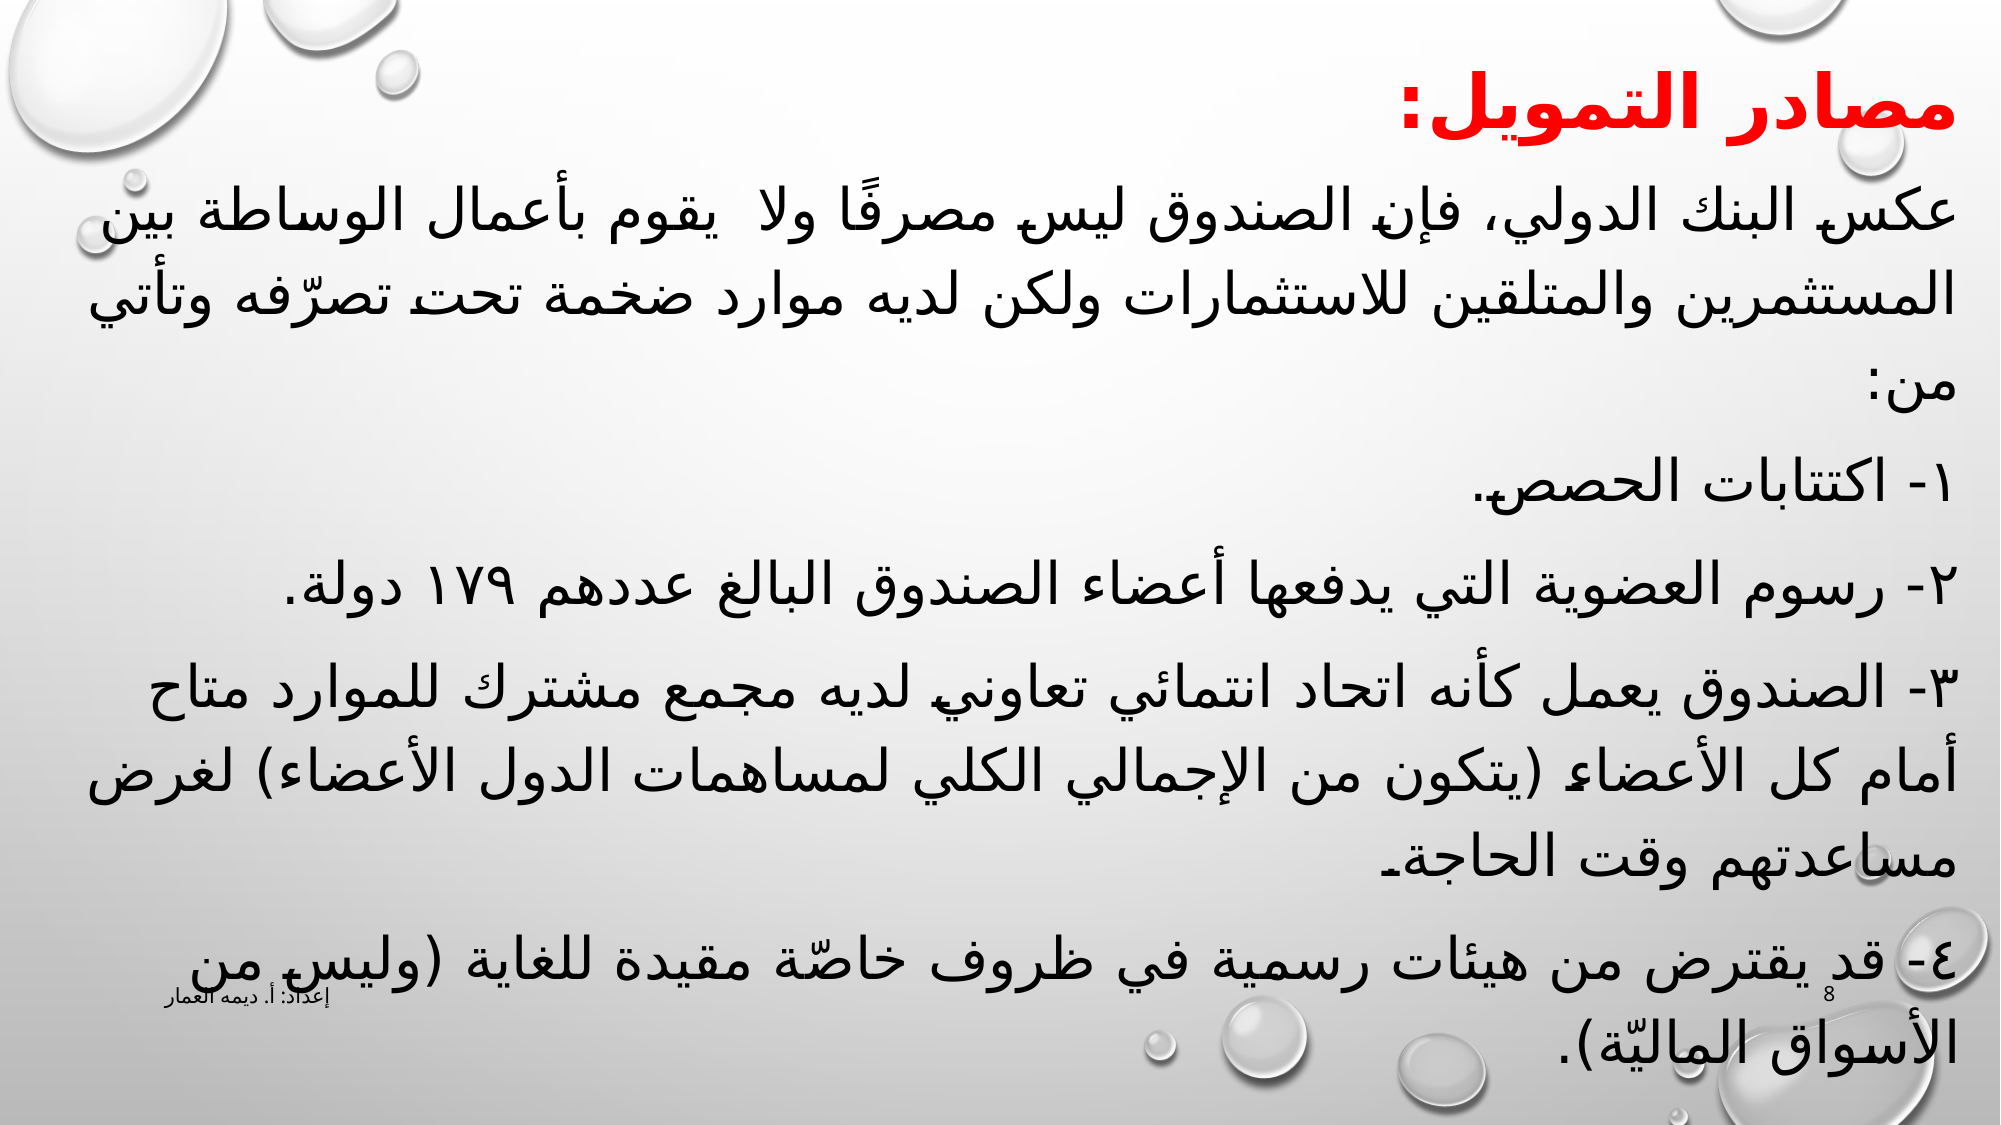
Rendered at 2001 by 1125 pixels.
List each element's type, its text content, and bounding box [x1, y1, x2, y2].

footer إعداد: أ. ديمه العمار [149, 965, 792, 1025]
list عكس البنك الدولي، فإن الصندوق ليس مصرفًا ولا يقوم بأعمال الوساطة بين المستثمرين والمتلقين للاستثمارات ولكن لديه موارد ضخمة تحت تصرّفه وتأتي من: ١- اكتتابات الحصص. ٢- رسوم العضوية التي يدفعها أعضاء الصندوق البالغ عددهم ١٧٩ دولة. ٣- الصندوق يعمل كأنه اتحاد انتمائي تعاوني لديه مجمع مشترك للموارد متاح أمام كل الأعضاء (يتكون من الإجمالي الكلي لمساهمات الدول الأعضاء) لغرض مساعدتهم وقت الحاجة. ٤- قد يقترض من هيئات رسمية في ظروف خاصّة مقيدة للغاية (وليس من الأسواق الماليّة). [20, 149, 1976, 1085]
title مصادر التمويل: [149, 0, 1976, 149]
picture [0, 0, 2000, 1125]
slide_number 8 [1724, 965, 1851, 1025]
